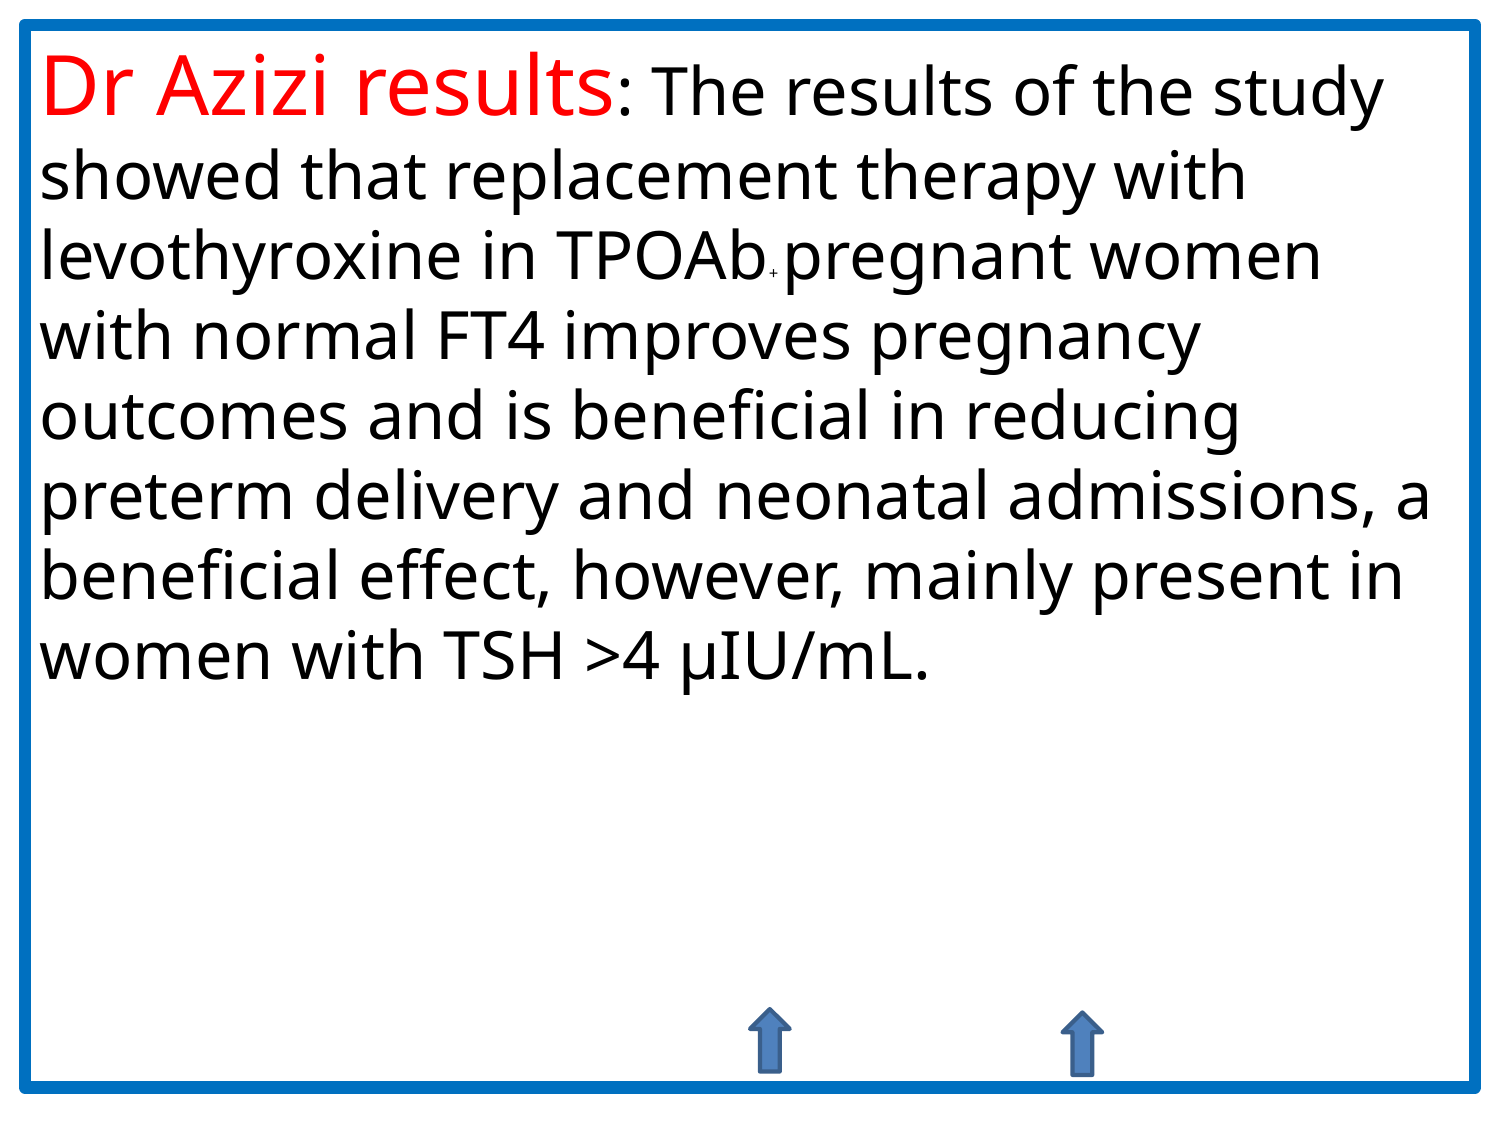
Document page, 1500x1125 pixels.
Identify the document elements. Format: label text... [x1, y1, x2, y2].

text_box [1060, 1010, 1105, 1078]
subtitle Dr Azizi results: The results of the study showed that replacement therapy with levothyroxine in TPOAb+ pregnant women with normal FT4 improves pregnancy outcomes and is beneficial in reducing preterm delivery and neonatal admissions, a beneficial effect, however, mainly present in women with TSH >4 μIU/mL. [24, 24, 1475, 1088]
text_box [748, 1006, 792, 1074]
